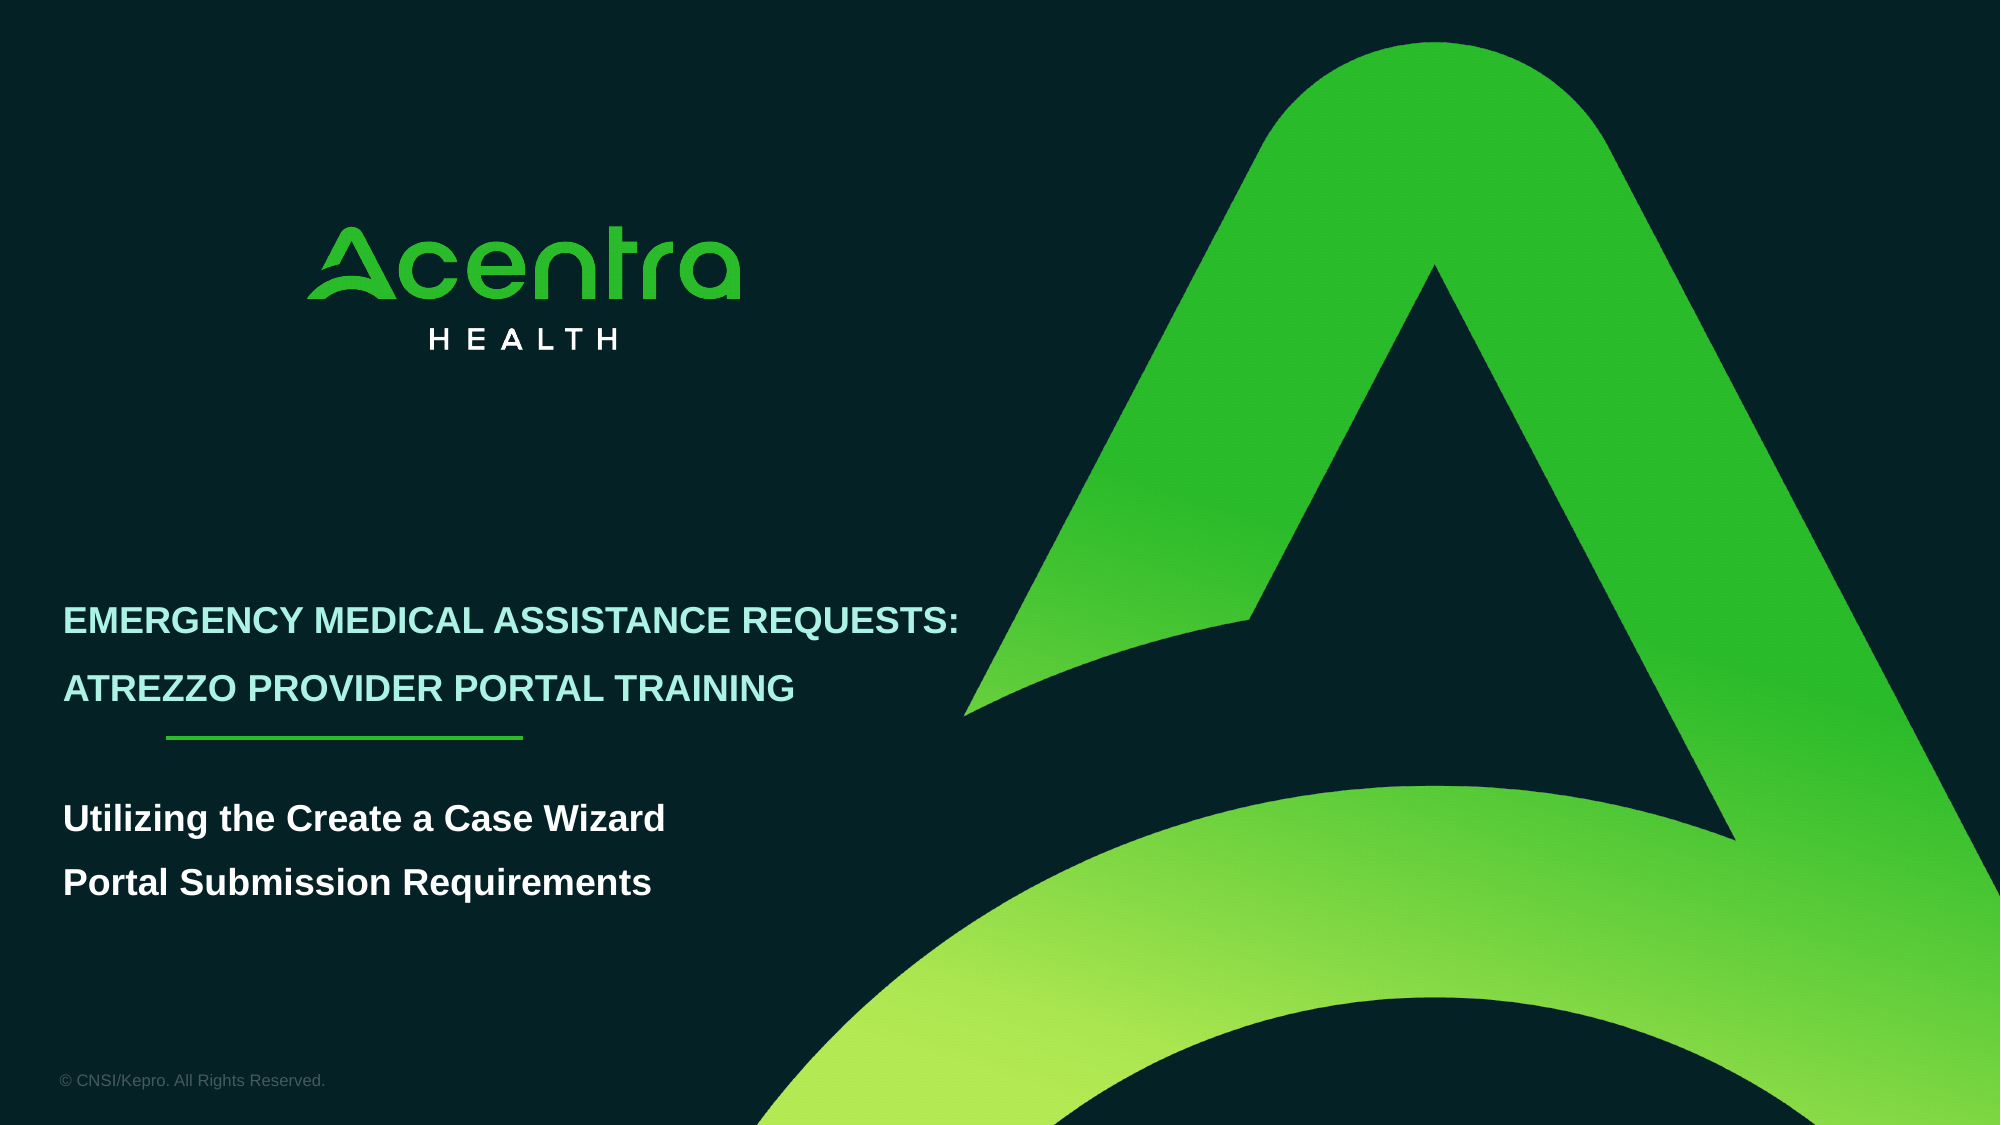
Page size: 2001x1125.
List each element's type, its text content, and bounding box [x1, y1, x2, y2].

picture [306, 42, 2000, 1125]
list EMERGENCY MEDICAL ASSISTANCE REQUESTS: ATREZZO PROVIDER PORTAL TRAINING [62, 573, 989, 709]
list Utilizing the Create a Case Wizard Portal Submission Requirements [62, 782, 845, 940]
